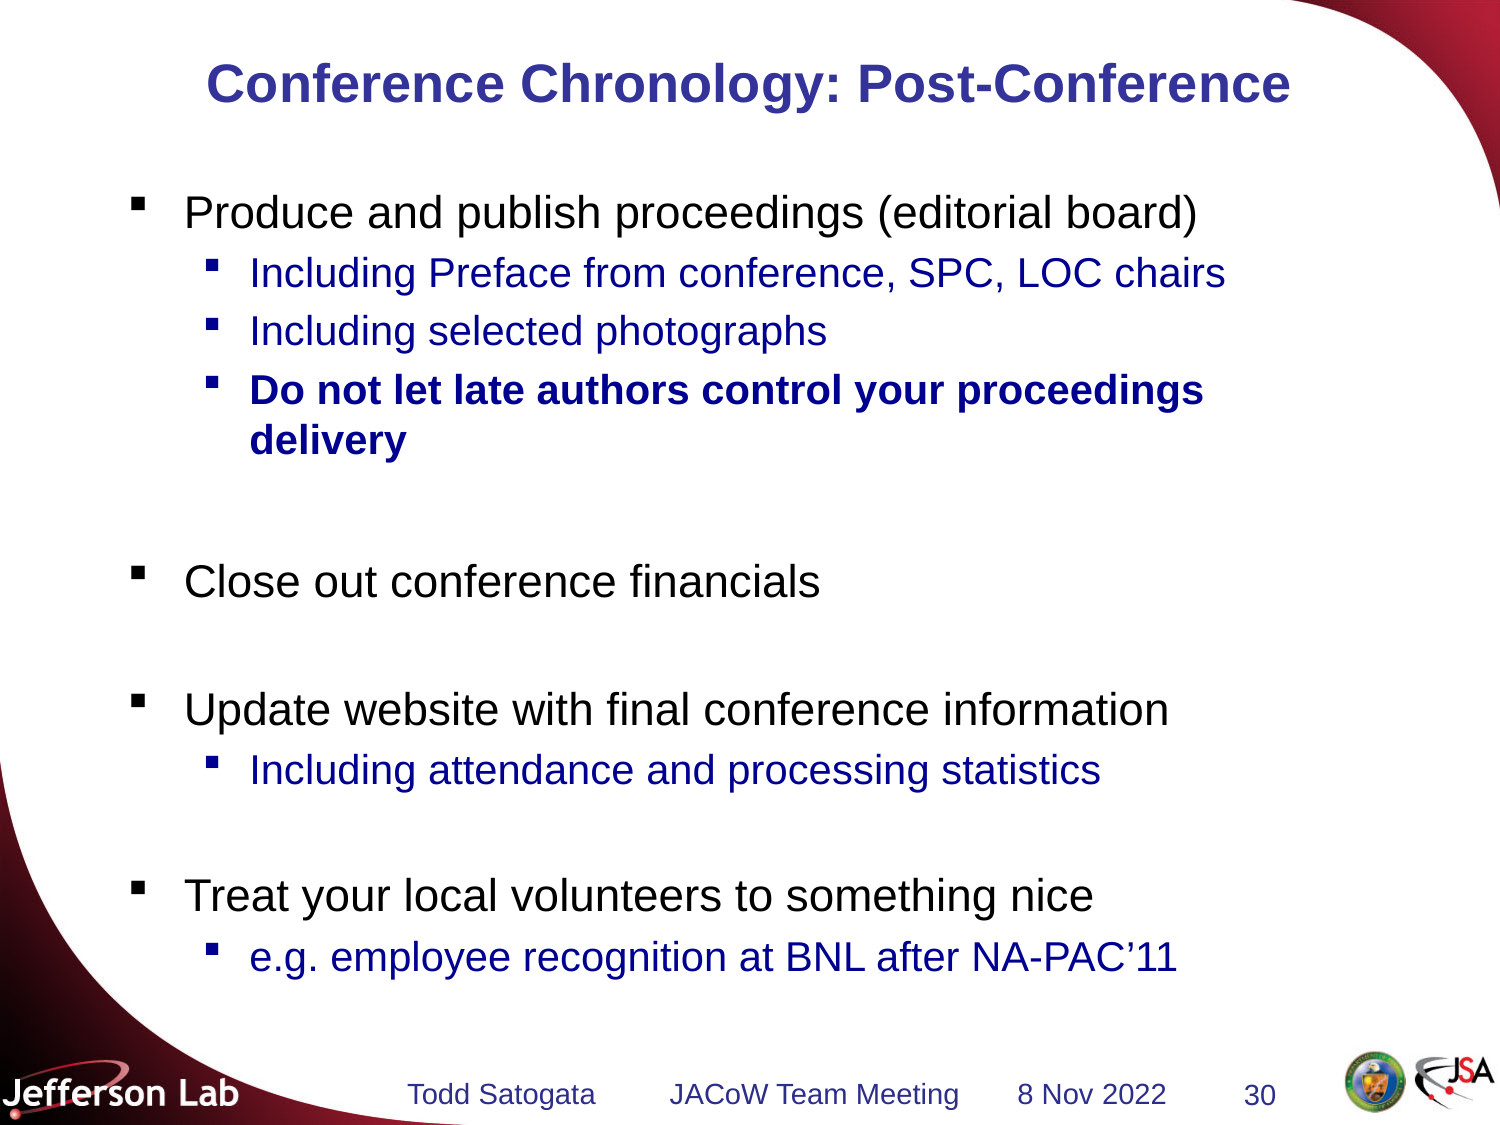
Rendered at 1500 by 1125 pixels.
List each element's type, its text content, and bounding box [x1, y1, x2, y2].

title Conference Chronology: Post-Conference [112, 24, 1388, 138]
list Produce and publish proceedings (editorial board) Including Preface from conference, SPC, LOC chairs Including selected photographs Do not let late authors control your proceedings delivery Close out conference financials Update website with final conference information Including attendance and processing statistics Treat your local volunteers to something nice e.g. employee recognition at BNL after NA-PAC’11 [112, 174, 1388, 1000]
picture [0, 0, 1500, 1125]
